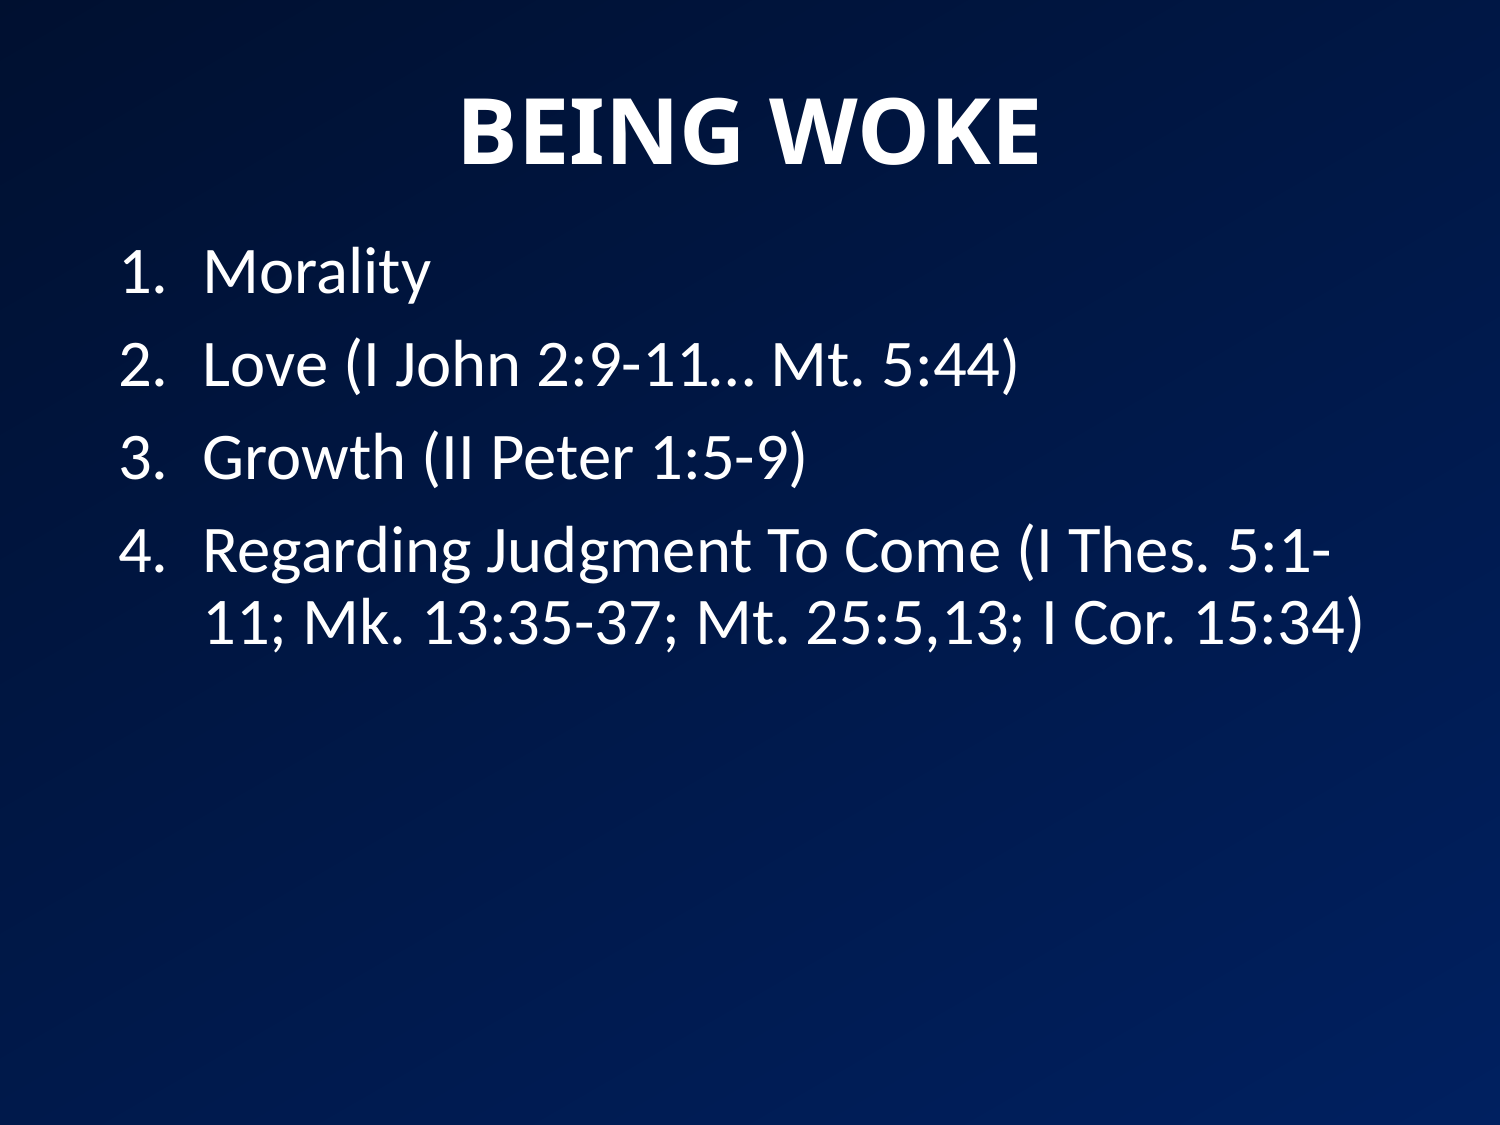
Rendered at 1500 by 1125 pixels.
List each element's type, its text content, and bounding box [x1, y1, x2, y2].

list Morality Love (I John 2:9-11… Mt. 5:44) Growth (II Peter 1:5-9) Regarding Judgment To Come (I Thes. 5:1-11; Mk. 13:35-37; Mt. 25:5,13; I Cor. 15:34) [103, 228, 1397, 1014]
title BEING WOKE [103, 59, 1397, 210]
